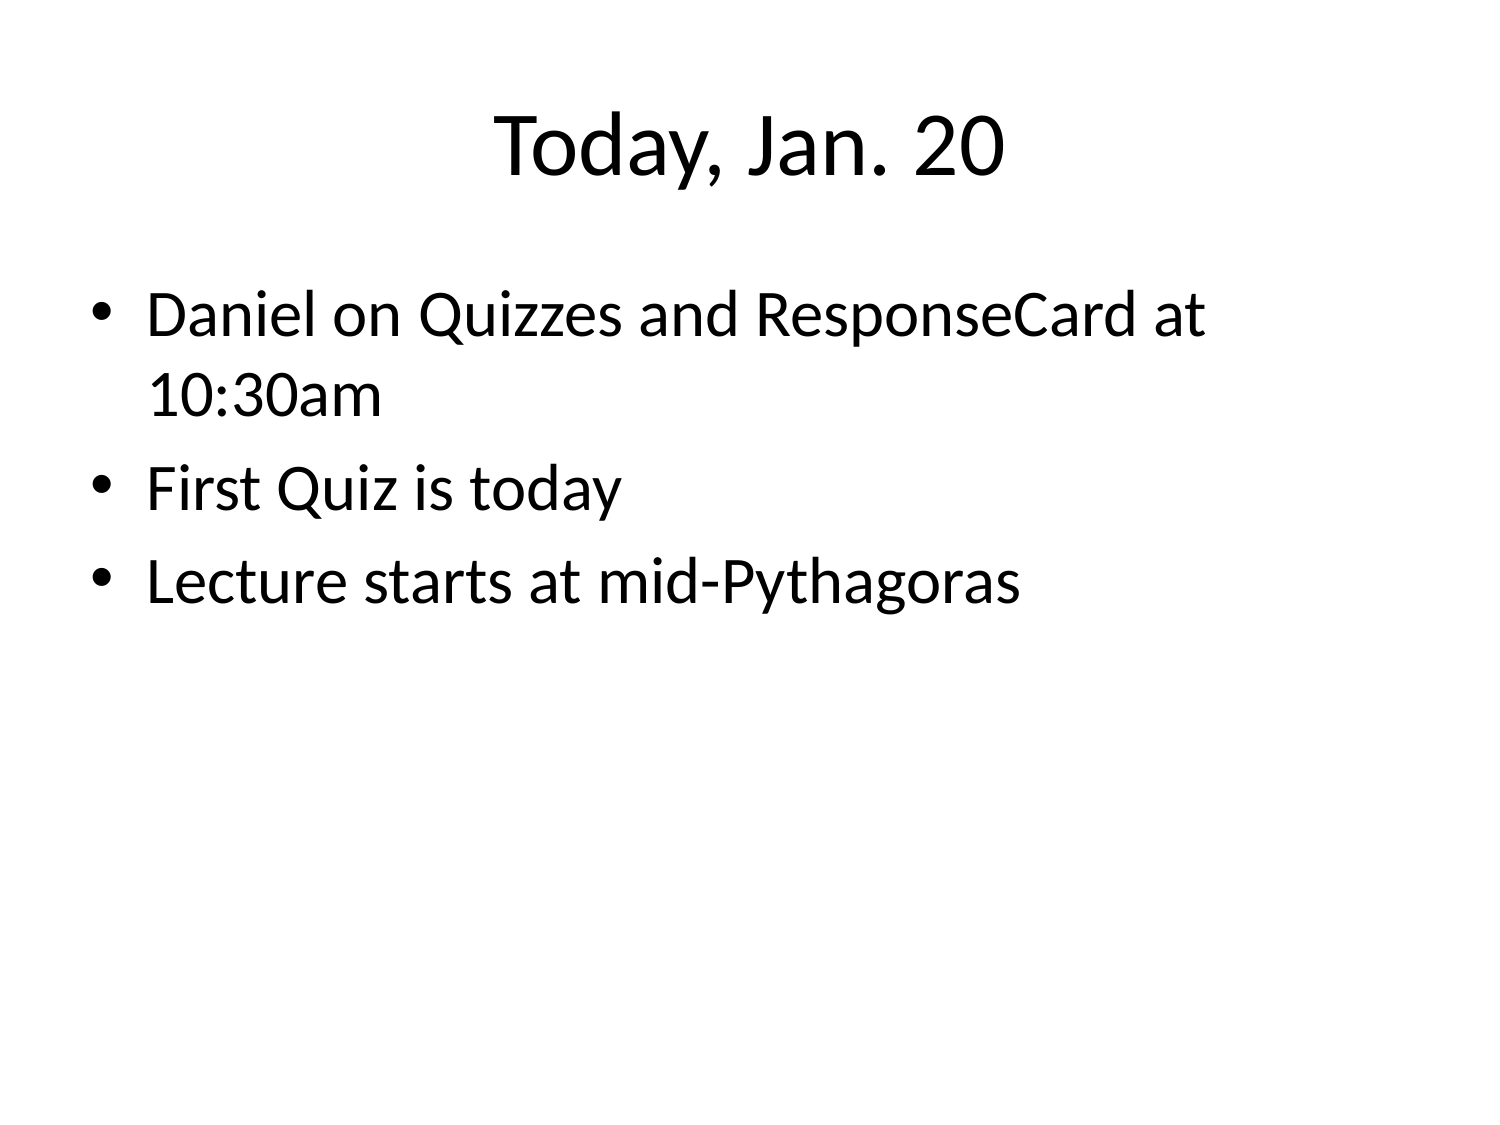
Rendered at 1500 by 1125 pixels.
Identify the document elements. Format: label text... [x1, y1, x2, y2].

title Today, Jan. 20 [75, 45, 1425, 233]
list Daniel on Quizzes and ResponseCard at 10:30am First Quiz is today Lecture starts at mid-Pythagoras [75, 262, 1425, 1005]
